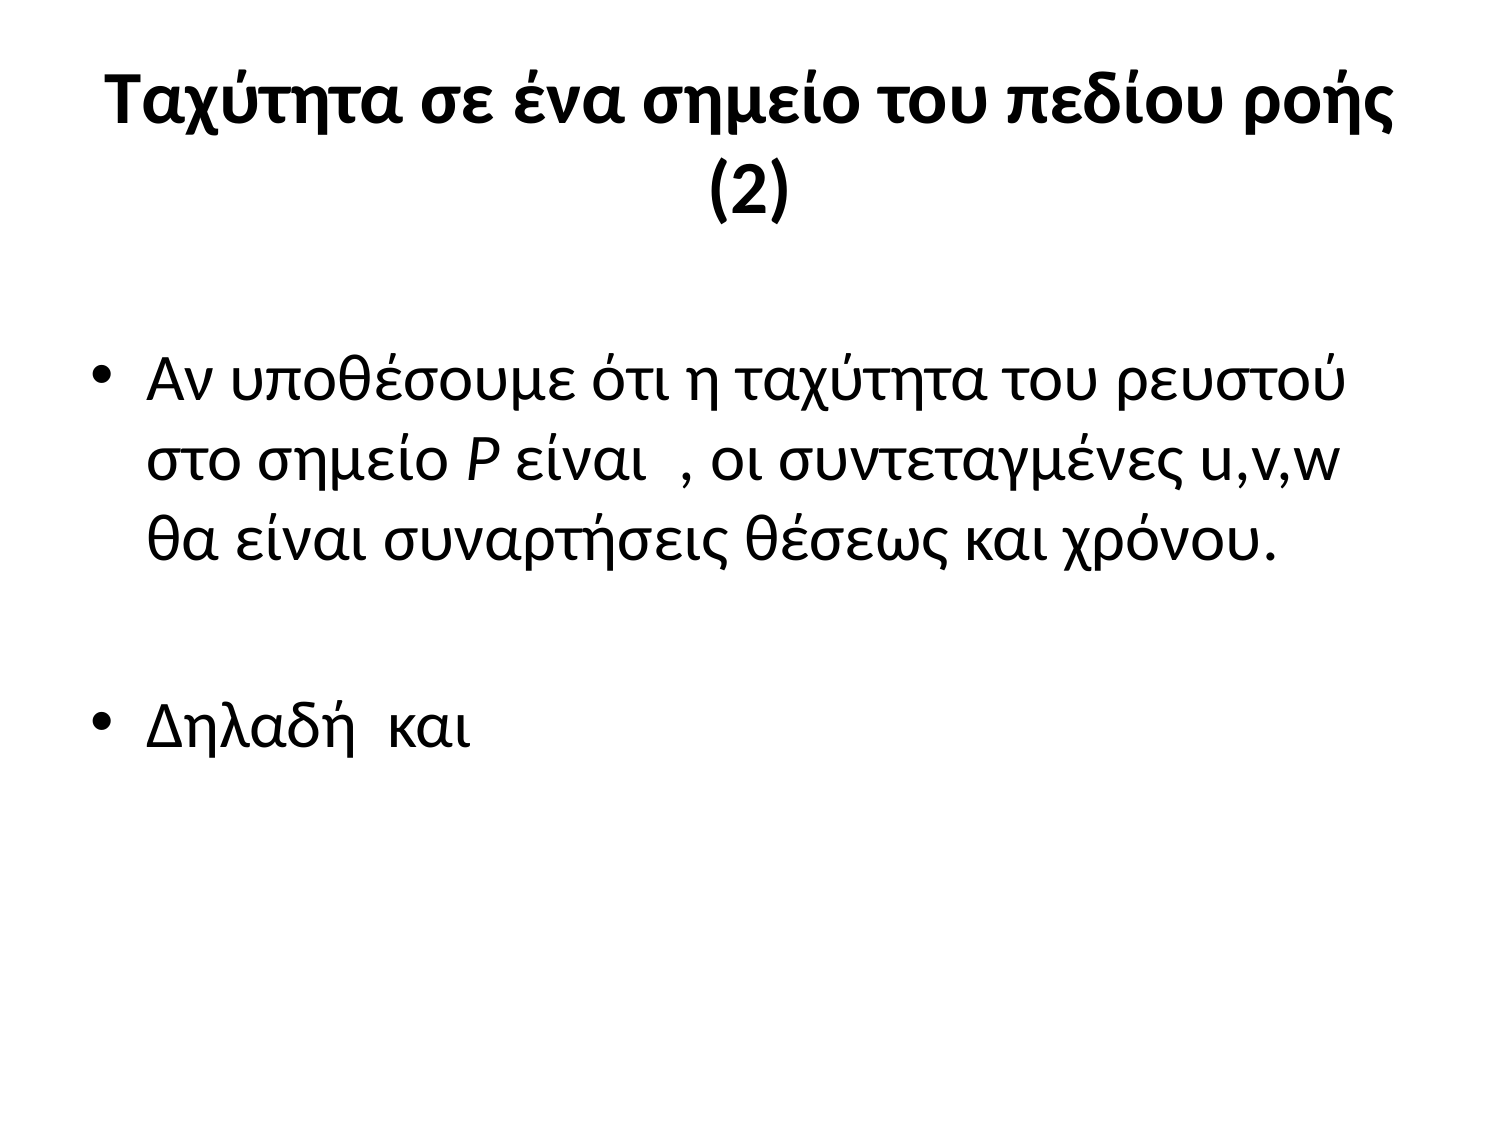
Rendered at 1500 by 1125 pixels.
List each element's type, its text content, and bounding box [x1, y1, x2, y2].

title Ταχύτητα σε ένα σημείο του πεδίου ροής (2) [75, 45, 1425, 233]
